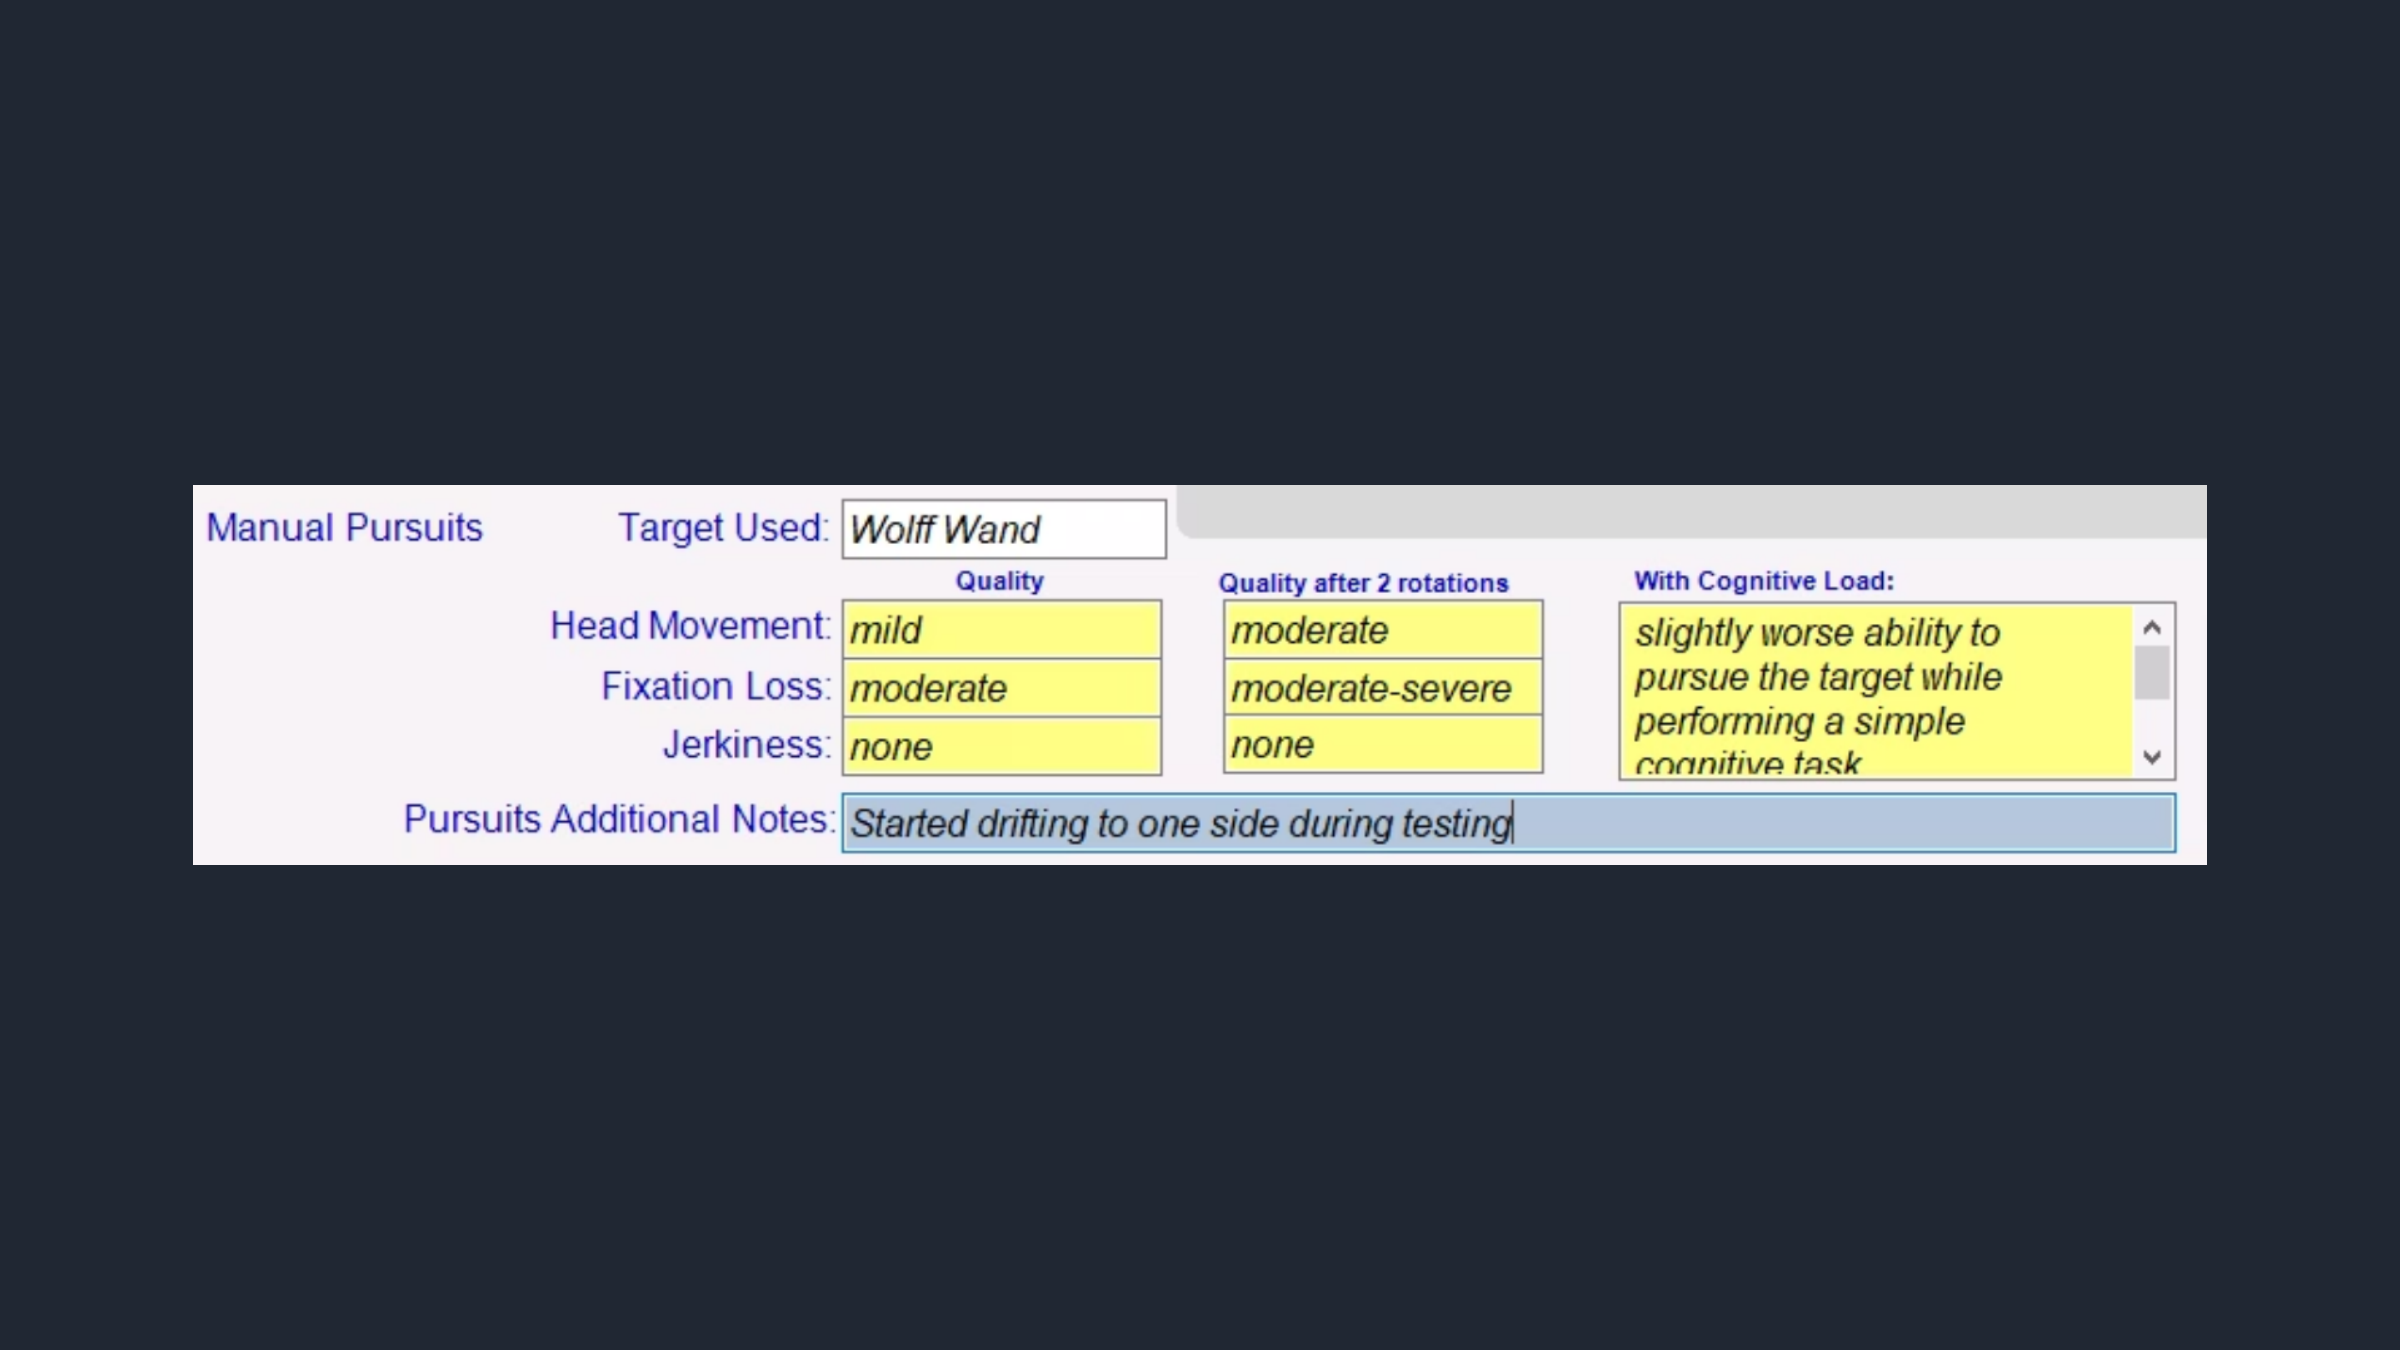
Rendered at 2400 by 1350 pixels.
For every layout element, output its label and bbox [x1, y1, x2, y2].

picture [193, 485, 2207, 865]
